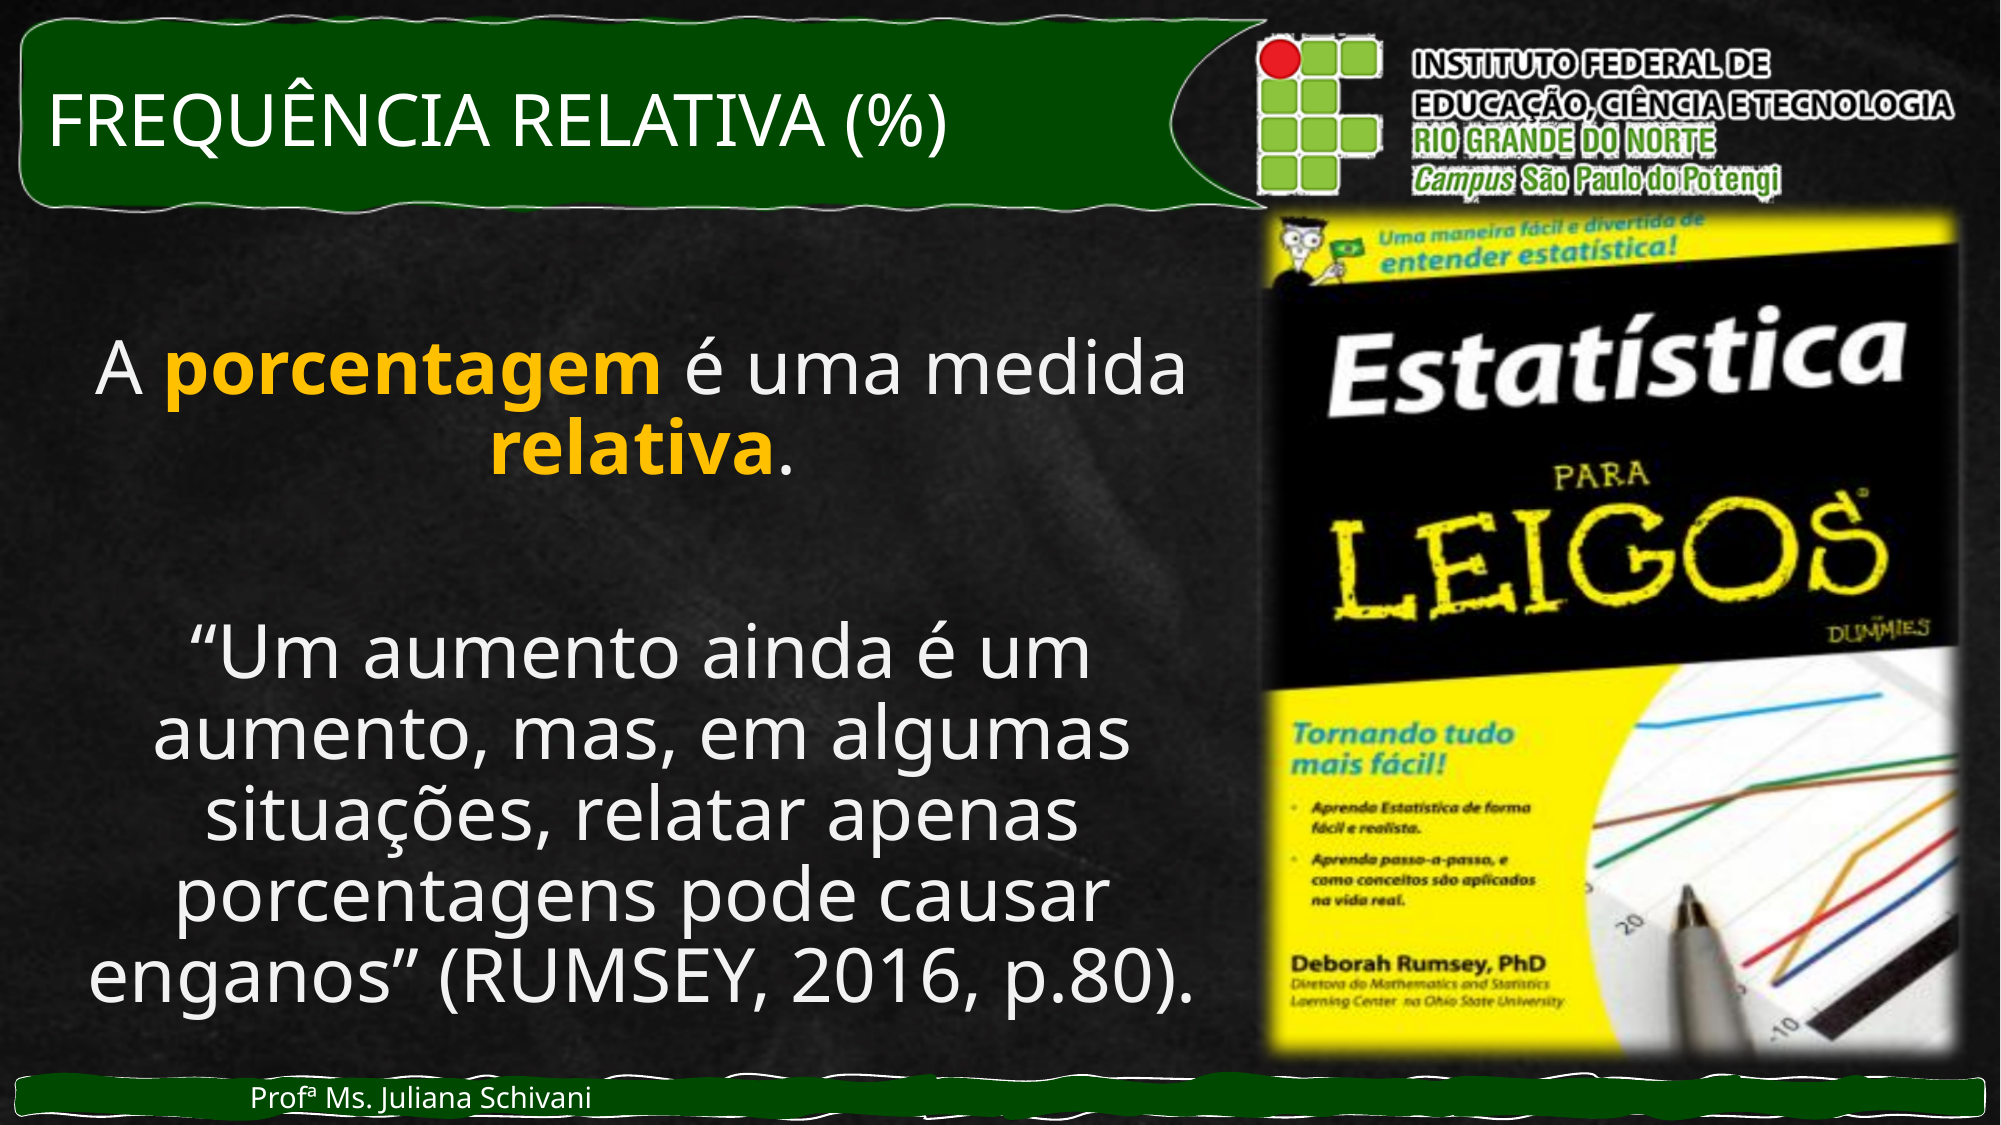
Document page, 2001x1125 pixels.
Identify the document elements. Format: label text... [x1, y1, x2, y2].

text_box Profª Ms. Juliana Schivani [14, 1071, 1987, 1121]
list A porcentagem é uma medida relativa. “Um aumento ainda é um aumento, mas, em algumas situações, relatar apenas porcentagens pode causar enganos” (RUMSEY, 2016, p.80). [31, 231, 1254, 1068]
picture [0, 0, 2001, 1125]
title FREQUÊNCIA RELATIVA (%) [31, 53, 1196, 194]
